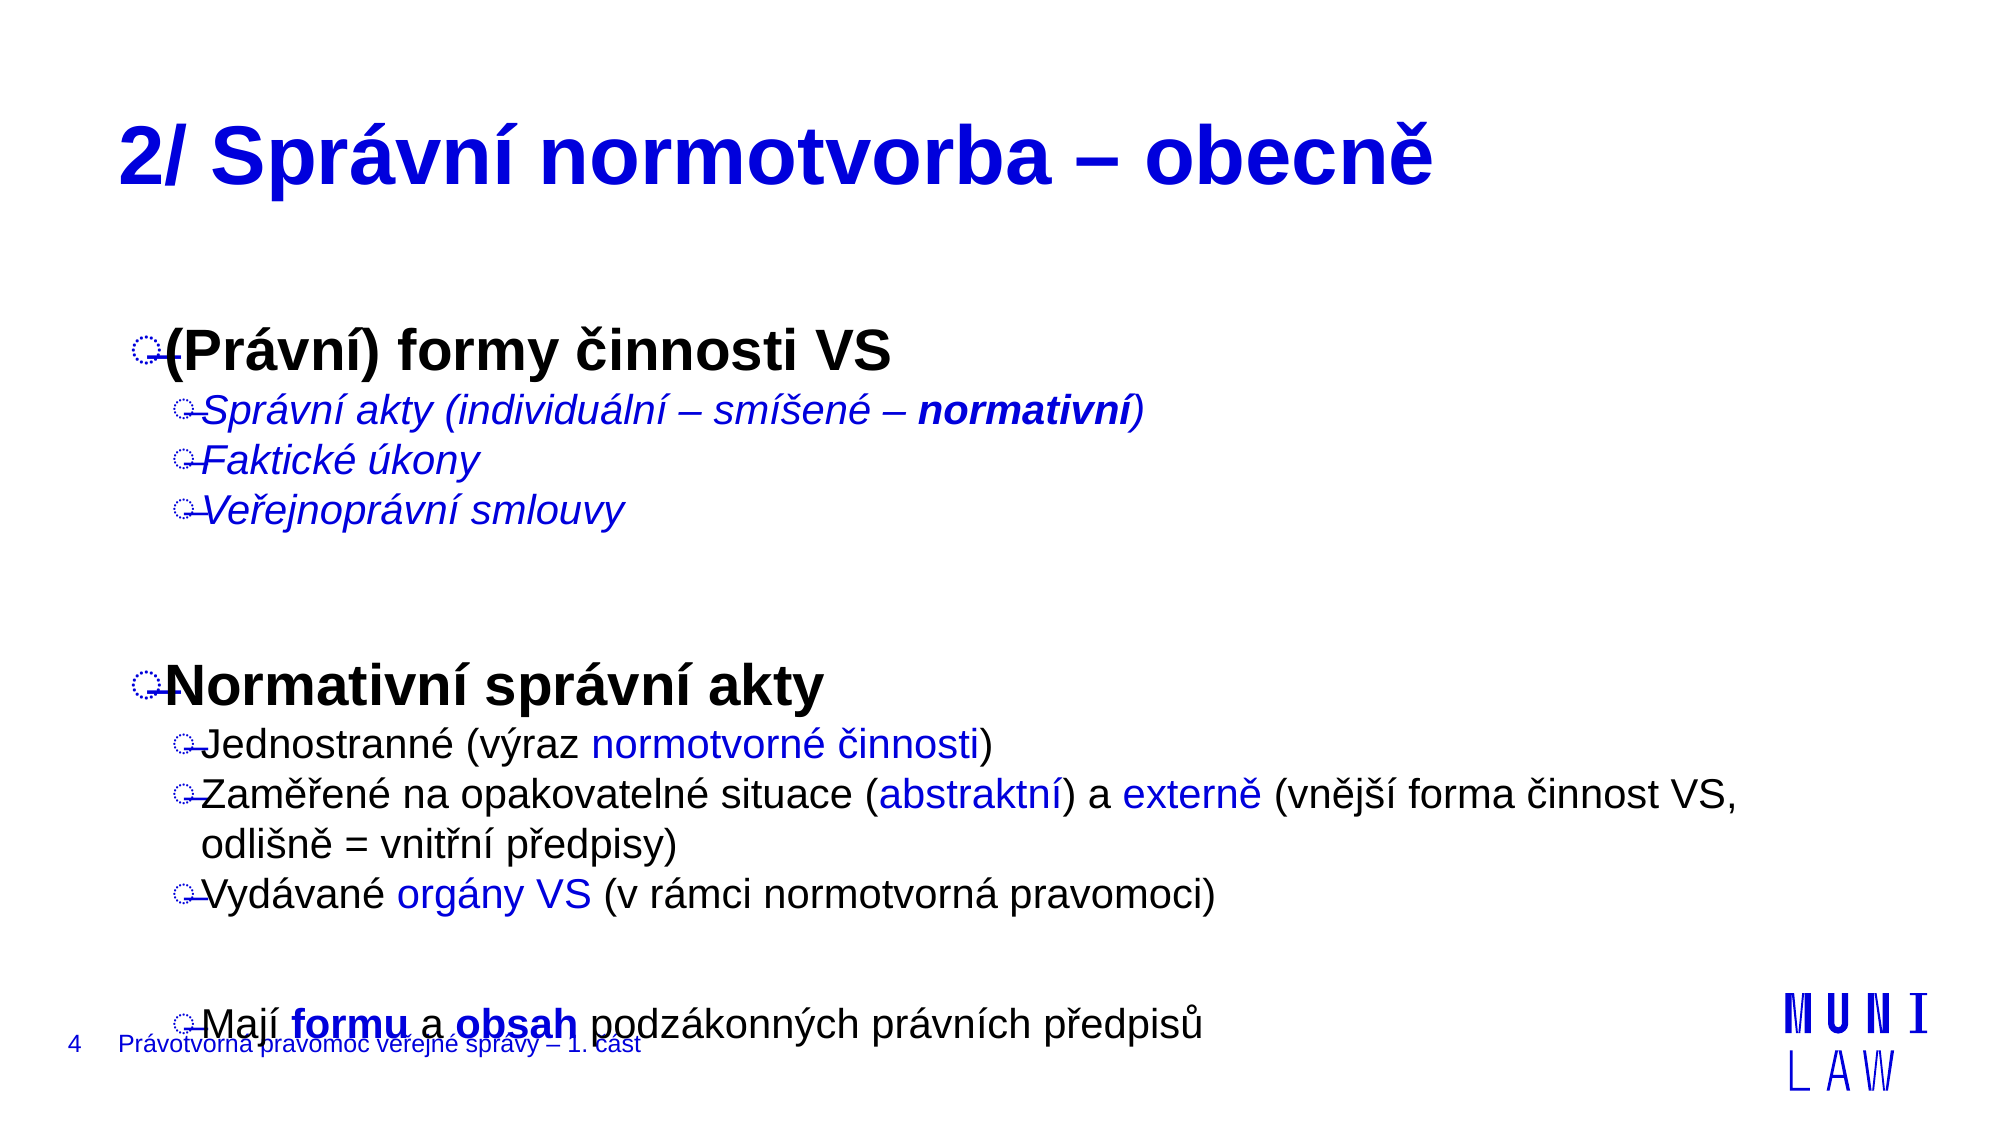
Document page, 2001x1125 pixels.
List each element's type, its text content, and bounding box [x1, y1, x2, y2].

title 2/ Správní normotvorba – obecně [118, 118, 1883, 193]
footer Právotvorná pravomoc veřejné správy – 1. část [118, 1021, 1418, 1063]
list (Právní) formy činnosti VS Správní akty (individuální – smíšené – normativní) Faktické úkony Veřejnoprávní smlouvy Normativní správní akty Jednostranné (výraz normotvorné činnosti) Zaměřené na opakovatelné situace (abstraktní) a externě (vnější forma činnost VS, odlišně = vnitřní předpisy) Vydávané orgány VS (v rámci normotvorná pravomoci) Mají formu a obsah podzákonných právních předpisů [118, 277, 1883, 957]
slide_number 4 [67, 1021, 110, 1063]
